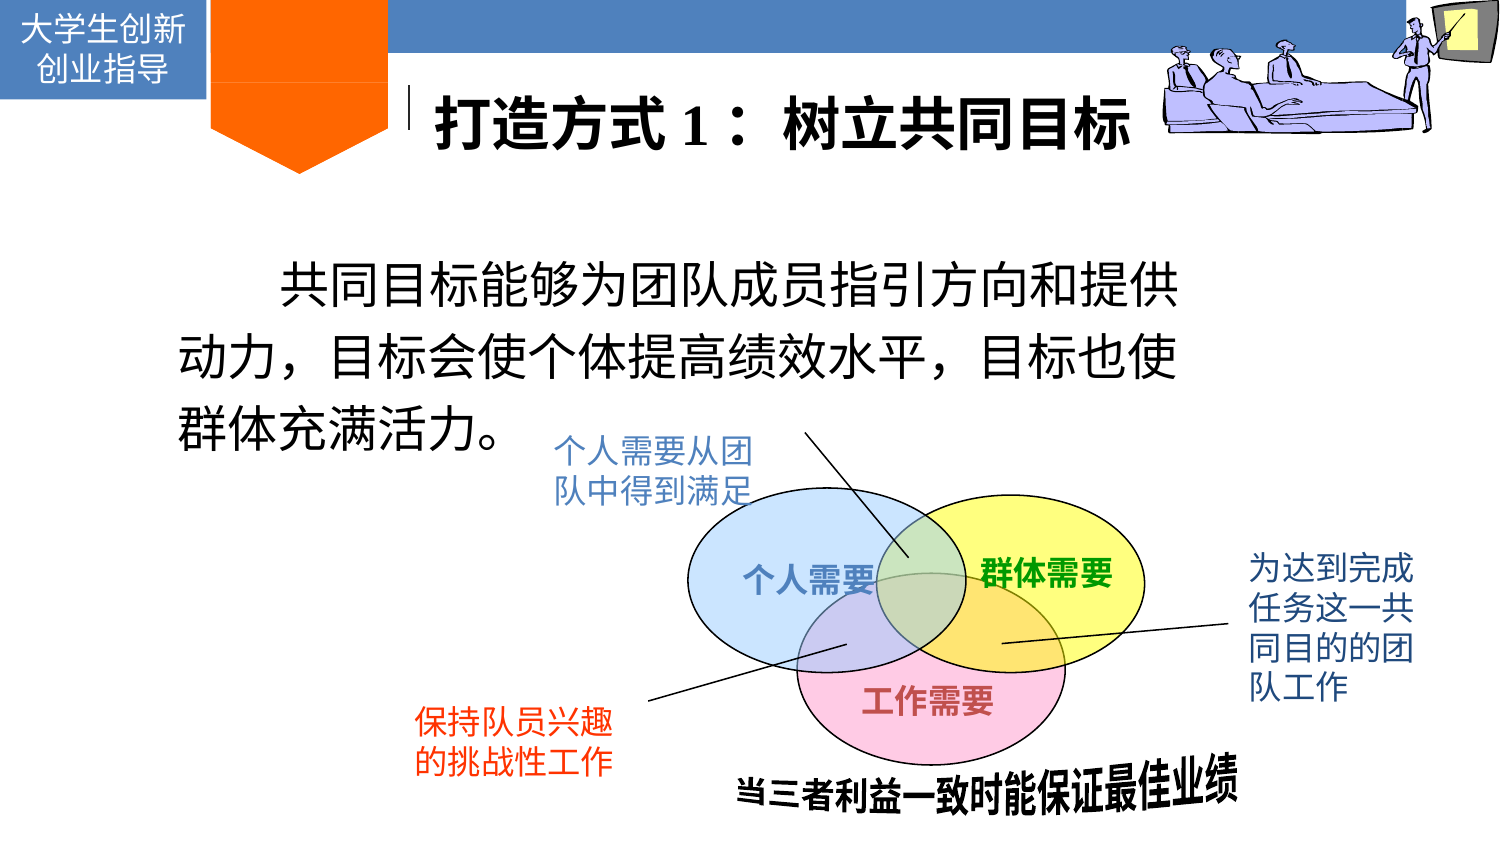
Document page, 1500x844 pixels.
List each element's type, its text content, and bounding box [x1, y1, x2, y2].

text_box 大学生创新创业指导 [0, 0, 207, 100]
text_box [399, 422, 1463, 789]
text_box 共同目标能够为团队成员指引方向和提供动力，目标会使个体提高绩效水平，目标也使群体充满活力。 [162, 234, 1225, 466]
picture [1162, 0, 1500, 135]
text_box 打造方式1：树立共同目标 [418, 79, 1394, 165]
